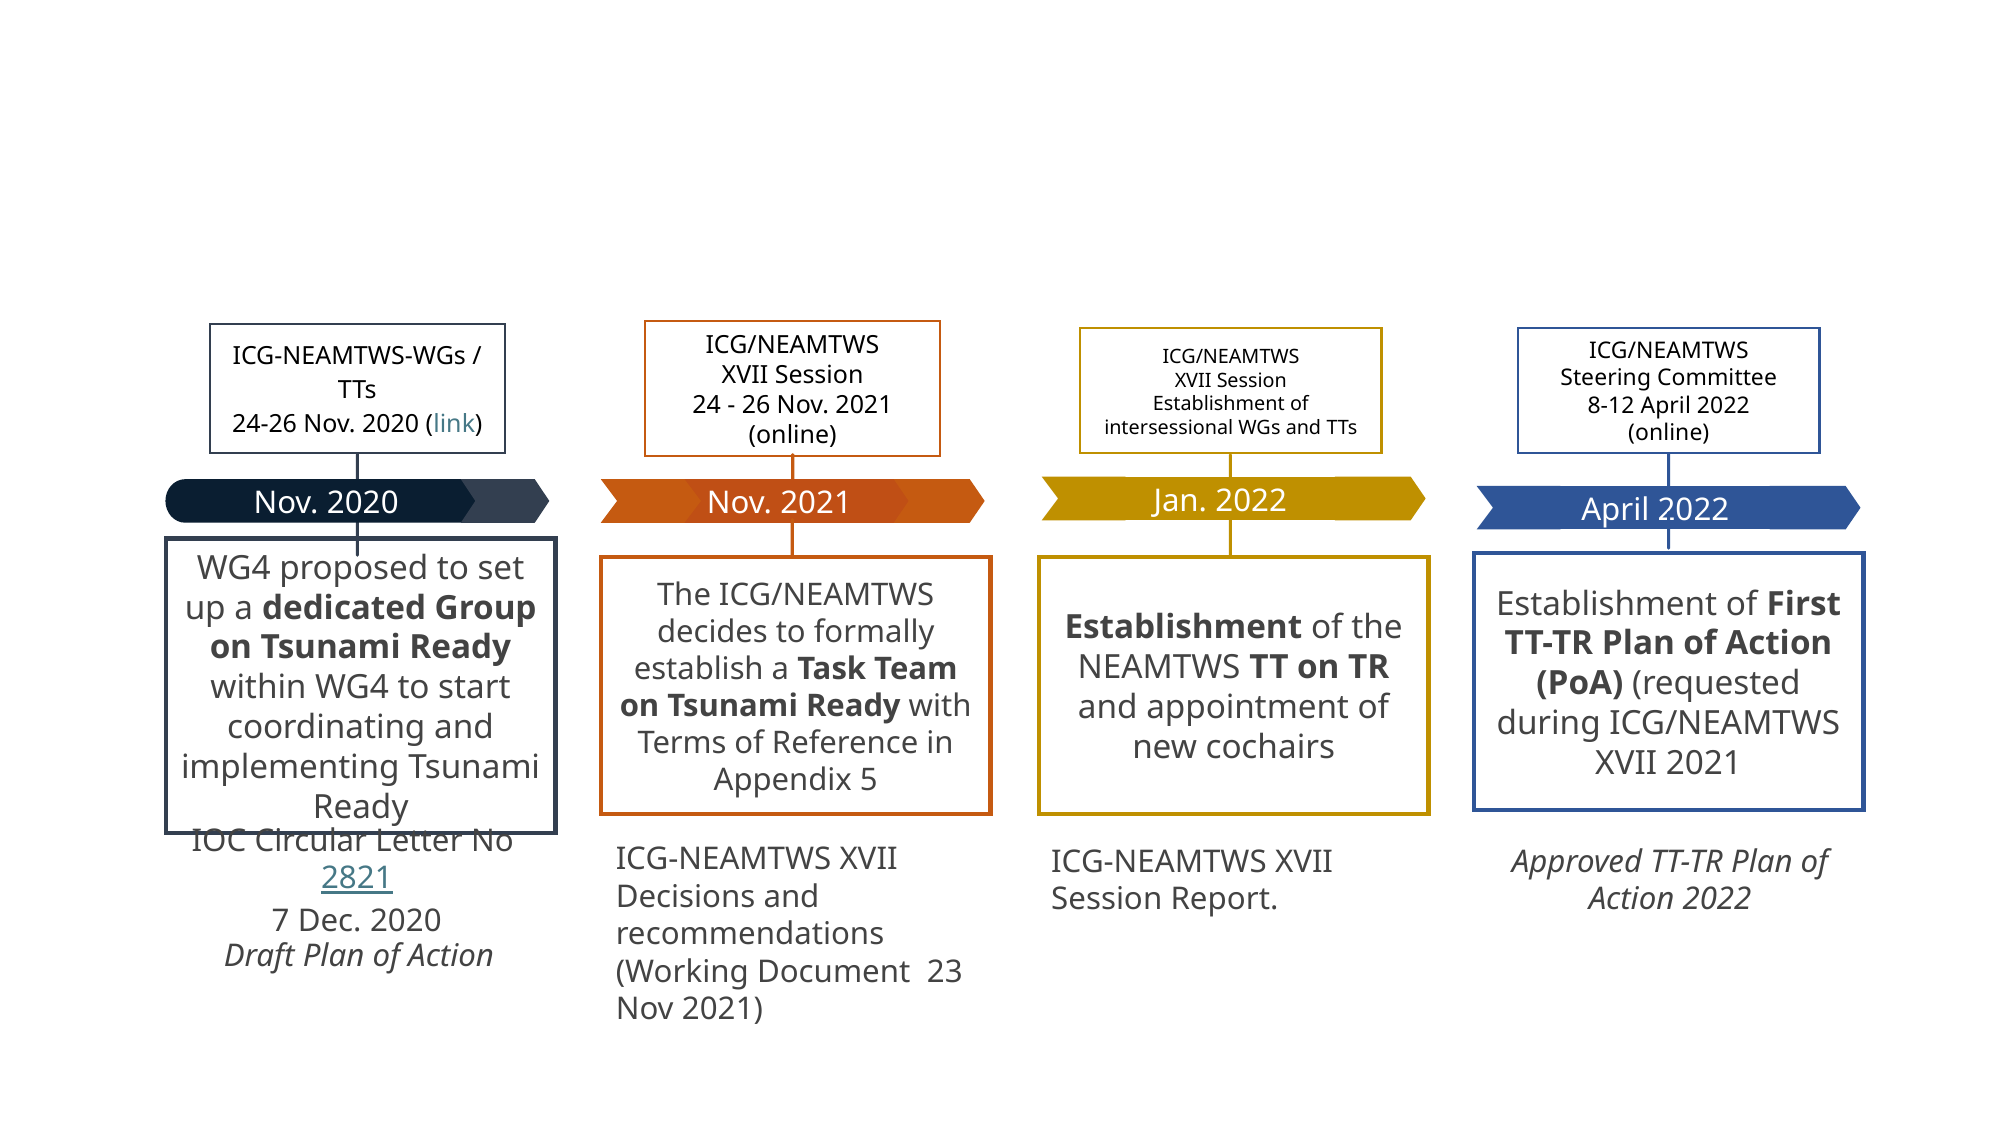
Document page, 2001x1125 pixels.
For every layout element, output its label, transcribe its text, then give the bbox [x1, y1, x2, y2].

text_box [355, 524, 359, 537]
text_box [355, 455, 359, 478]
text_box ICG/NEAMTWS Steering Committee 8-12 April 2022 (online) [1517, 326, 1821, 454]
text_box Draft Plan of Action [167, 918, 551, 989]
text_box [1228, 455, 1232, 476]
text_box WG4 proposed to set up a dedicated Group on Tsunami Ready within WG4 to start coordinating and implementing Tsunami Ready [164, 537, 557, 834]
text_box [790, 524, 794, 555]
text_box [164, 478, 550, 524]
text_box Establishment of the NEAMTWS TT on TR and appointment of new cochairs [1037, 555, 1430, 816]
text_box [600, 478, 986, 524]
text_box ICG/NEAMTWS XVII Session Establishment of intersessional WGs and TTs [1079, 327, 1383, 455]
text_box IOC Circular Letter No 2821 7 Dec. 2020 [165, 843, 549, 914]
text_box Approved TT-TR Plan of Action 2022 [1478, 843, 1862, 914]
text_box [791, 457, 795, 478]
text_box [1667, 530, 1671, 550]
text_box ICG-NEAMTWS XVII Session Report. [1036, 843, 1420, 914]
text_box [1667, 454, 1671, 485]
text_box ICG/NEAMTWS XVII Session 24 - 26 Nov. 2021 (online) [643, 320, 942, 457]
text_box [1476, 485, 1861, 530]
text_box The ICG/NEAMTWS decides to formally establish a Task Team on Tsunami Ready with Terms of Reference in Appendix 5 [599, 555, 992, 816]
text_box ICG-NEAMTWS-WGs / TTs 24-26 Nov. 2020 (link) [208, 322, 506, 455]
text_box [1228, 521, 1232, 555]
text_box ICG-NEAMTWS XVII Decisions and recommendations (Working Document 23 Nov 2021) [600, 843, 984, 1021]
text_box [1041, 476, 1427, 521]
text_box Establishment of First TT-TR Plan of Action (PoA) (requested during ICG/NEAMTWS XVII 2021 [1472, 551, 1865, 812]
